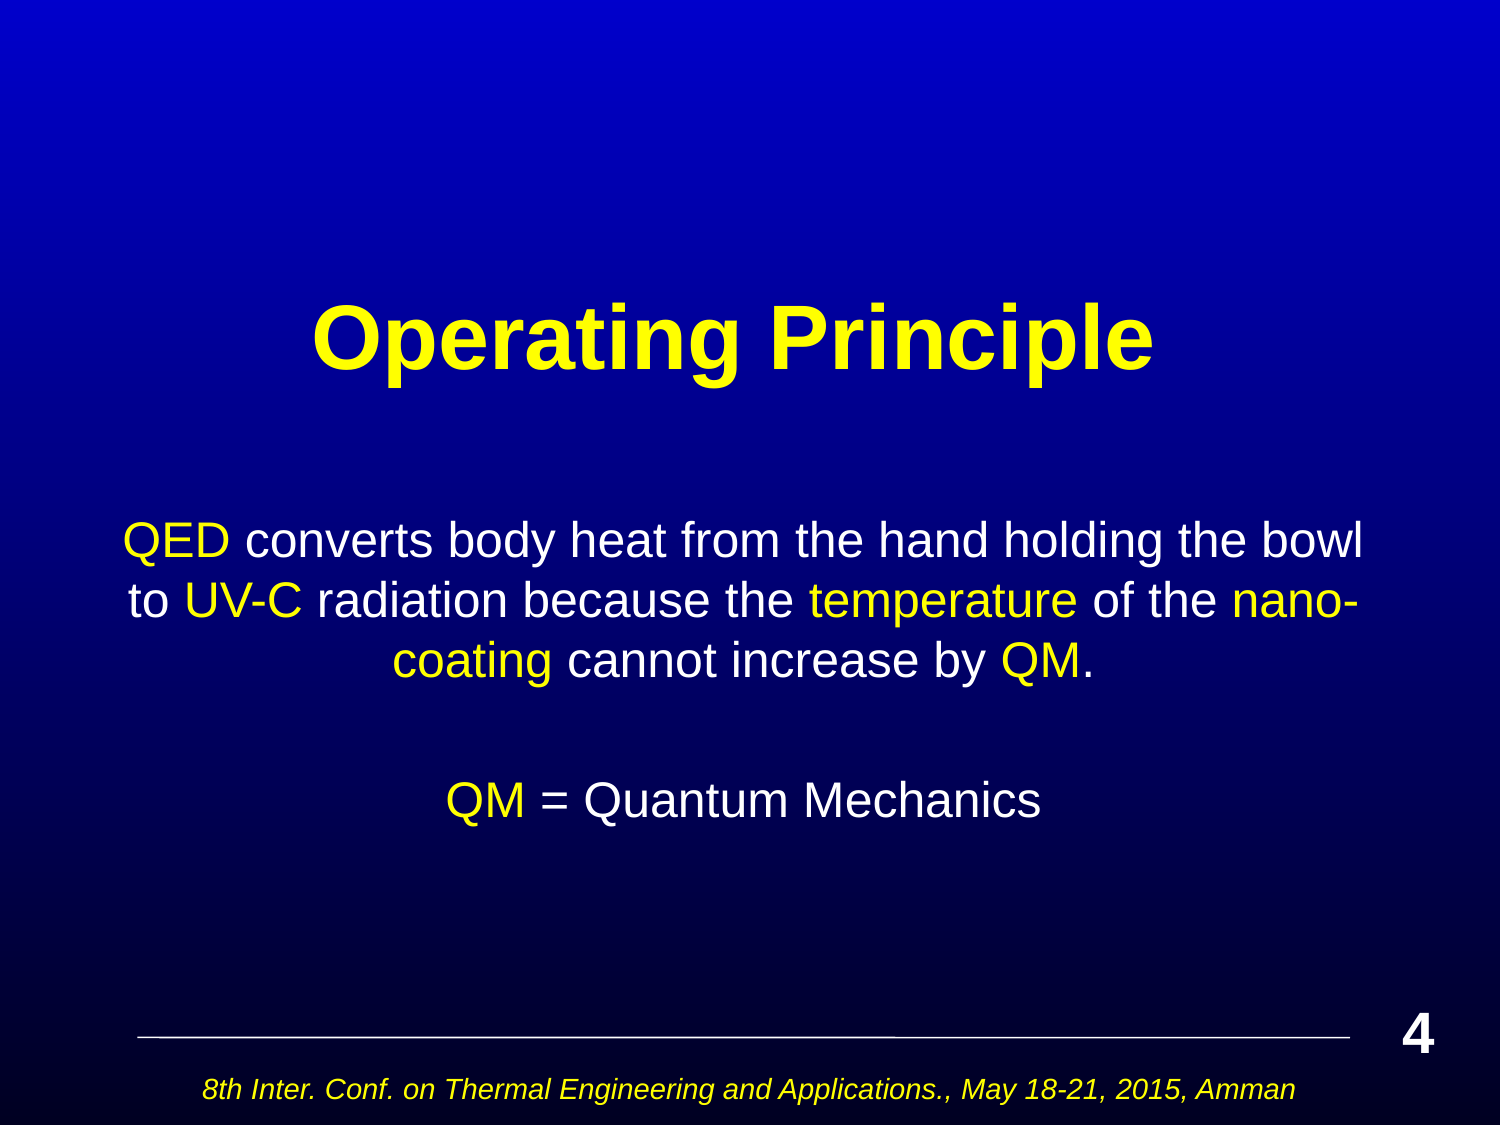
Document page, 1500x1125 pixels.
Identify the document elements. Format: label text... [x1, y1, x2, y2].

subtitle QED converts body heat from the hand holding the bowl to UV-C radiation because the temperature of the nano-coating cannot increase by QM. QM = Quantum Mechanics [99, 500, 1388, 788]
footer 8th Inter. Conf. on Thermal Engineering and Applications., May 18-21, 2015, Amman [112, 1062, 1388, 1125]
title Operating Principle [109, 212, 1385, 454]
text_box 4 [1387, 987, 1500, 1073]
